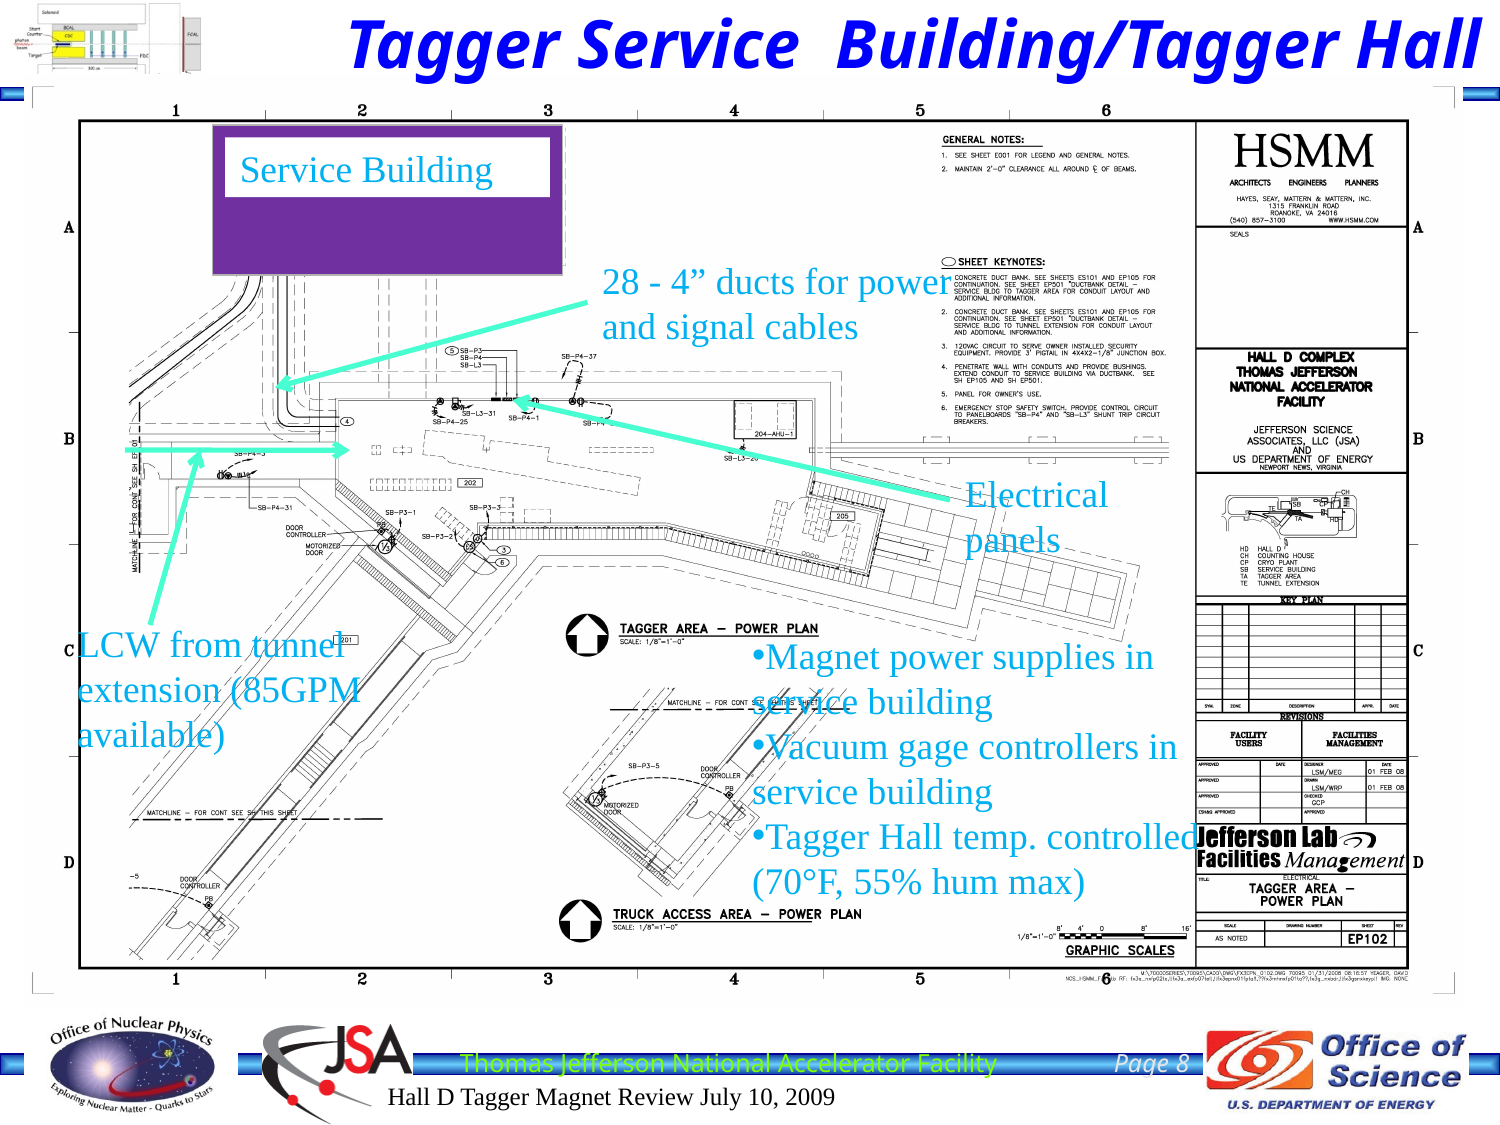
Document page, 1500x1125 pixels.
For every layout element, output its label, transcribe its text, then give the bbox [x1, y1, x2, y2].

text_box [274, 302, 588, 388]
picture [10, 0, 1463, 1006]
picture [24, 1012, 238, 1124]
picture [262, 1024, 413, 1125]
picture [1203, 1025, 1469, 1114]
title Tagger Service Building/Tagger Hall [252, 5, 1498, 79]
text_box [87, 512, 263, 563]
slide_number Page 8 [1024, 1037, 1205, 1092]
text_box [512, 399, 951, 501]
